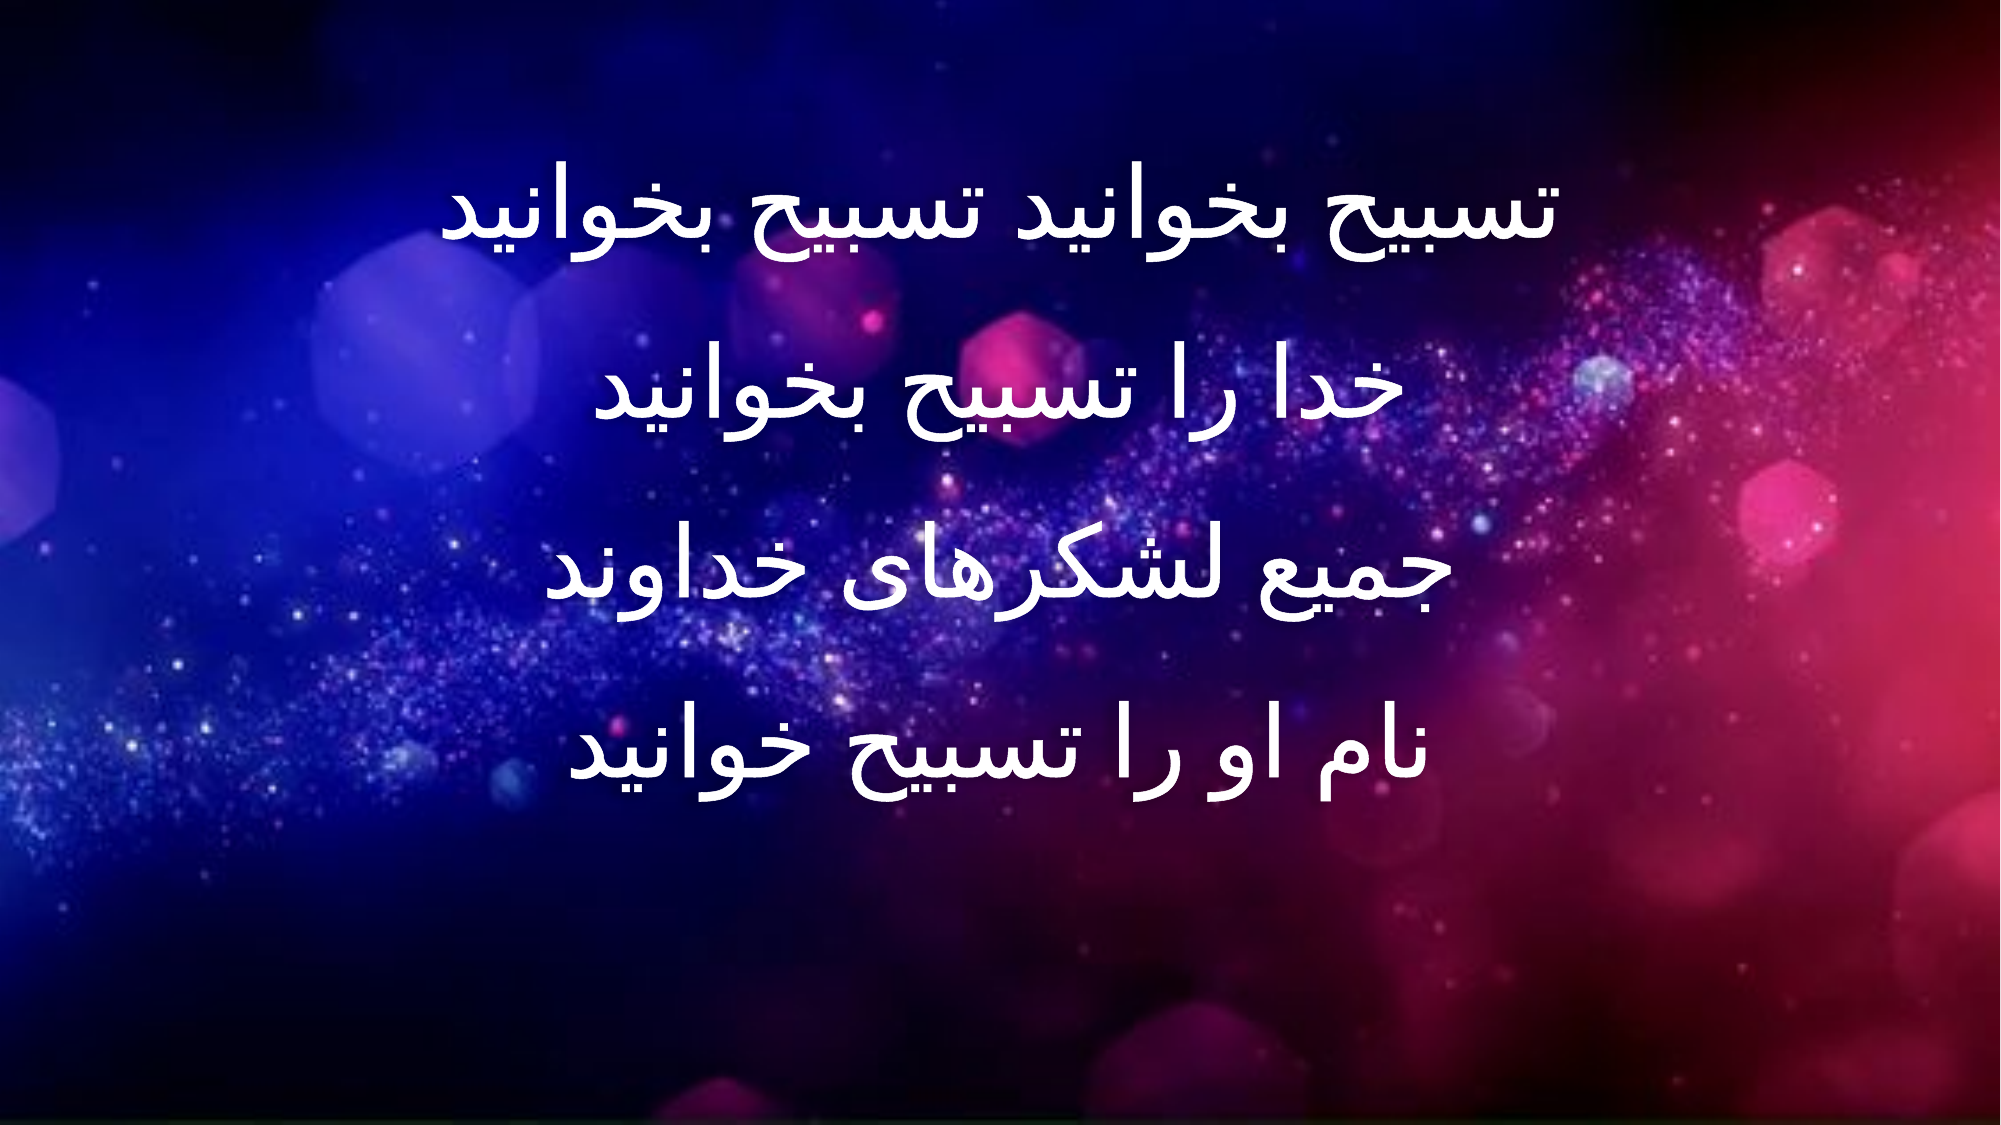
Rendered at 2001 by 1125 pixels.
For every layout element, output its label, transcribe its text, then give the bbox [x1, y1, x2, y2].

text_box تسبیح بخوانید تسبیح بخوانید خدا را تسبیح بخوانید جمیع لشکرهای خداوند نام او را تسبیح خوانید [0, 0, 2000, 1125]
